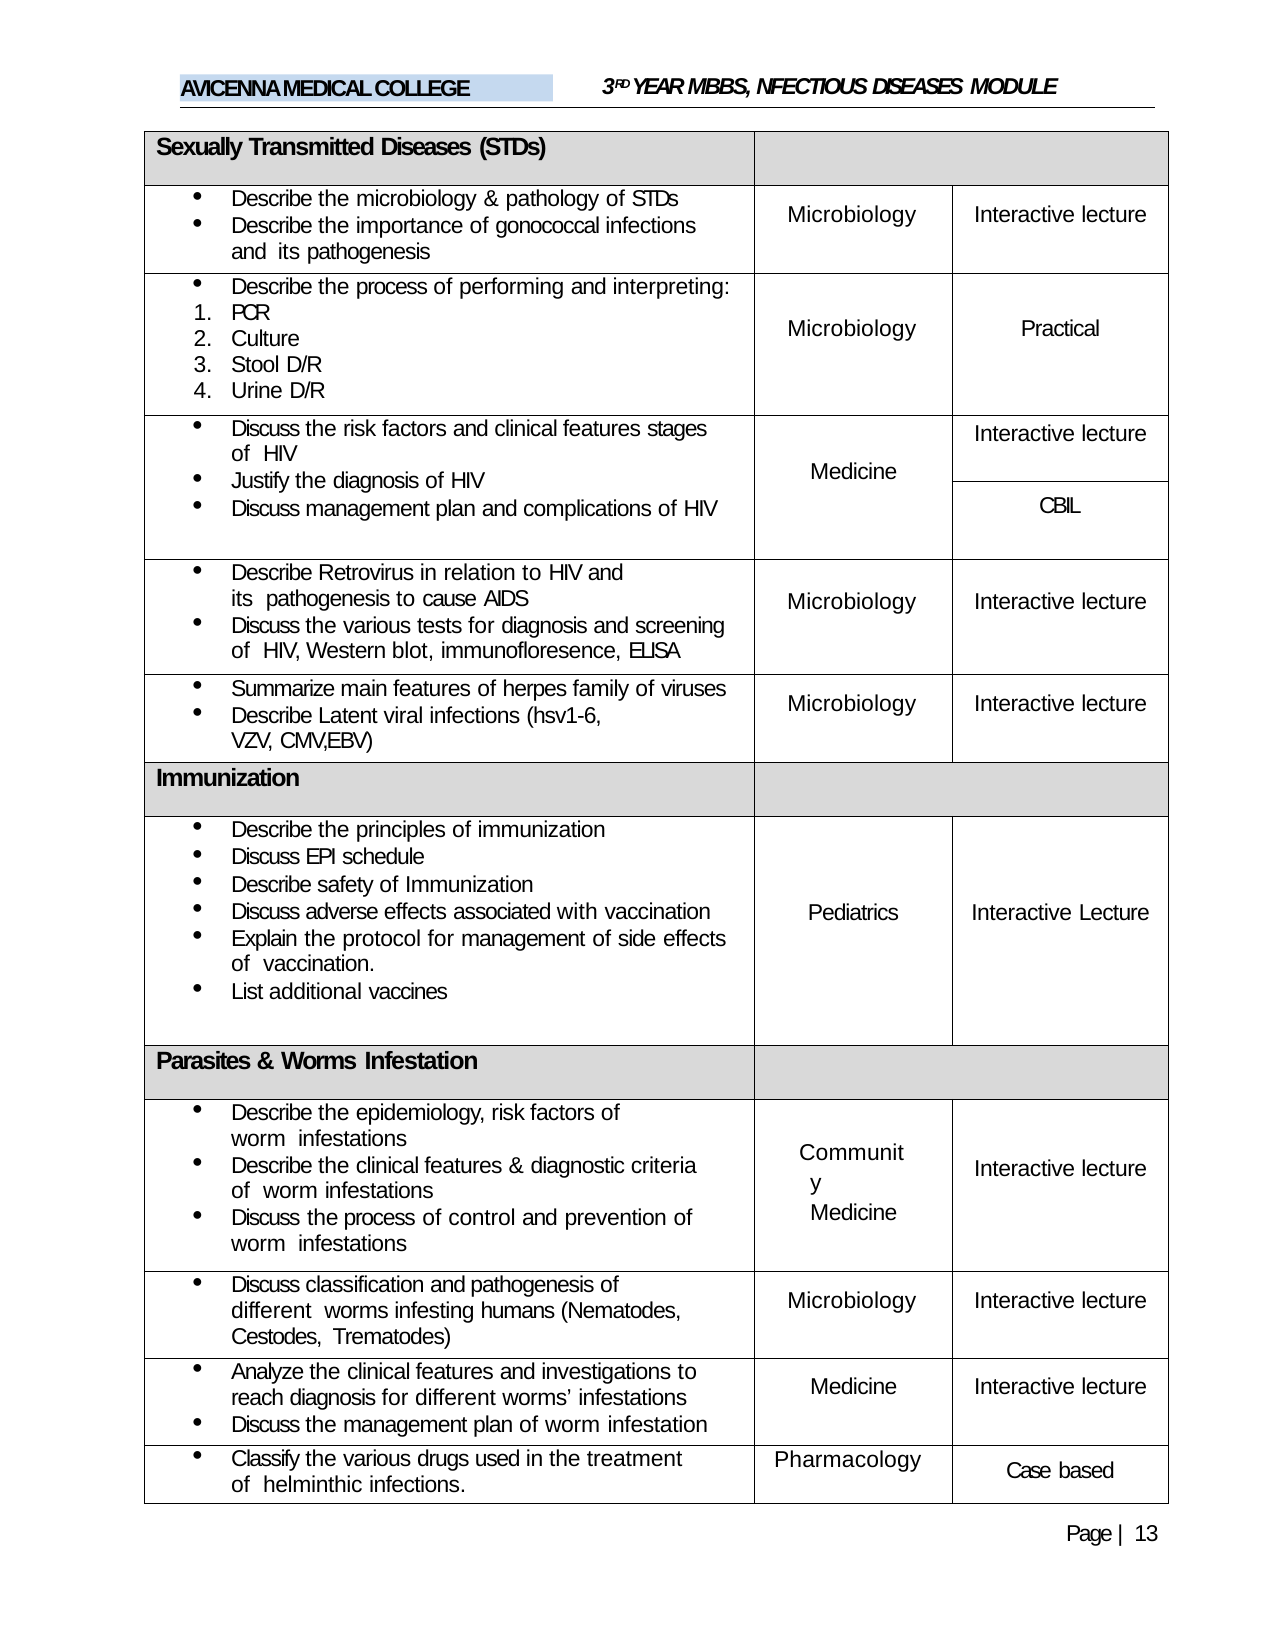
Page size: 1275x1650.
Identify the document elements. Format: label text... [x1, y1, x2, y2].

table_cell Microbiology [755, 274, 952, 415]
table_cell Summarize main features of herpes family of viruses Describe Latent viral infections (hsv1-6, VZV, CMV,EBV) [145, 675, 754, 762]
table_cell Describe the microbiology & pathology of STDs Describe the importance of gonococcal infections and its pathogenesis [145, 186, 754, 273]
table_cell Describe the principles of immunization Discuss EPI schedule Describe safety of Immunization Discuss adverse effects associated with vaccination Explain the protocol for management of side effects of vaccination. List additional vaccines [145, 817, 754, 1045]
table_cell Describe the process of performing and interpreting: PCR Culture Stool D/R Urine D/R [145, 274, 754, 415]
table_cell [755, 763, 1168, 816]
table_cell CBIL [953, 482, 1168, 559]
table_cell Discuss classification and pathogenesis of different worms infesting humans (Nematodes, Cestodes, Trematodes) [145, 1272, 754, 1358]
table_header Sexually Transmitted Diseases (STDs) [145, 132, 754, 185]
table_cell Describe Retrovirus in relation to HIV and its pathogenesis to cause AIDS Discuss the various tests for diagnosis and screening of HIV, Western blot, immunofloresence, ELISA [145, 560, 754, 674]
table_cell Classify the various drugs used in the treatment of helminthic infections. [145, 1446, 754, 1503]
table_cell Describe the epidemiology, risk factors of worm infestations Describe the clinical features & diagnostic criteria of worm infestations Discuss the process of control and prevention of worm infestations [145, 1100, 754, 1271]
table_cell [755, 1046, 1168, 1099]
table_cell Parasites & Worms Infestation [145, 1046, 754, 1099]
table_cell Interactive lecture [953, 675, 1168, 762]
table_cell Interactive Lecture [953, 817, 1168, 1045]
table_cell Microbiology [755, 1272, 952, 1358]
table_cell Microbiology [755, 560, 952, 674]
table_cell Interactive lecture [953, 560, 1168, 674]
table_cell Practical [953, 274, 1168, 415]
table_cell Pediatrics [755, 817, 952, 1045]
text_box AVICENNA MEDICAL COLLEGE [179, 74, 553, 102]
table_cell Discuss the risk factors and clinical features stages of HIV Justify the diagnosis of HIV Discuss management plan and complications of HIV [145, 416, 754, 559]
table_cell Microbiology [755, 186, 952, 273]
table_cell Community Medicine [755, 1100, 952, 1271]
table_cell Interactive lecture [953, 186, 1168, 273]
table_cell Case based [953, 1446, 1168, 1503]
table_header [755, 132, 1168, 185]
table_cell Interactive lecture [953, 1100, 1168, 1271]
slide_number Page | 13 [1063, 1521, 1160, 1650]
table_cell Interactive lecture [953, 1272, 1168, 1358]
table_cell Pharmacology [755, 1446, 952, 1503]
table_cell Microbiology [755, 675, 952, 762]
table_cell Medicine [755, 1359, 952, 1445]
table_cell Medicine [755, 416, 952, 559]
text_box 3RD YEAR MBBS, NFECTIOUS DISEASES MODULE [600, 69, 1181, 100]
table_cell Immunization [145, 763, 754, 816]
table_cell Analyze the clinical features and investigations to reach diagnosis for different worms’ infestations Discuss the management plan of worm infestation [145, 1359, 754, 1445]
table_cell Interactive lecture [953, 416, 1168, 481]
table_cell Interactive lecture [953, 1359, 1168, 1445]
